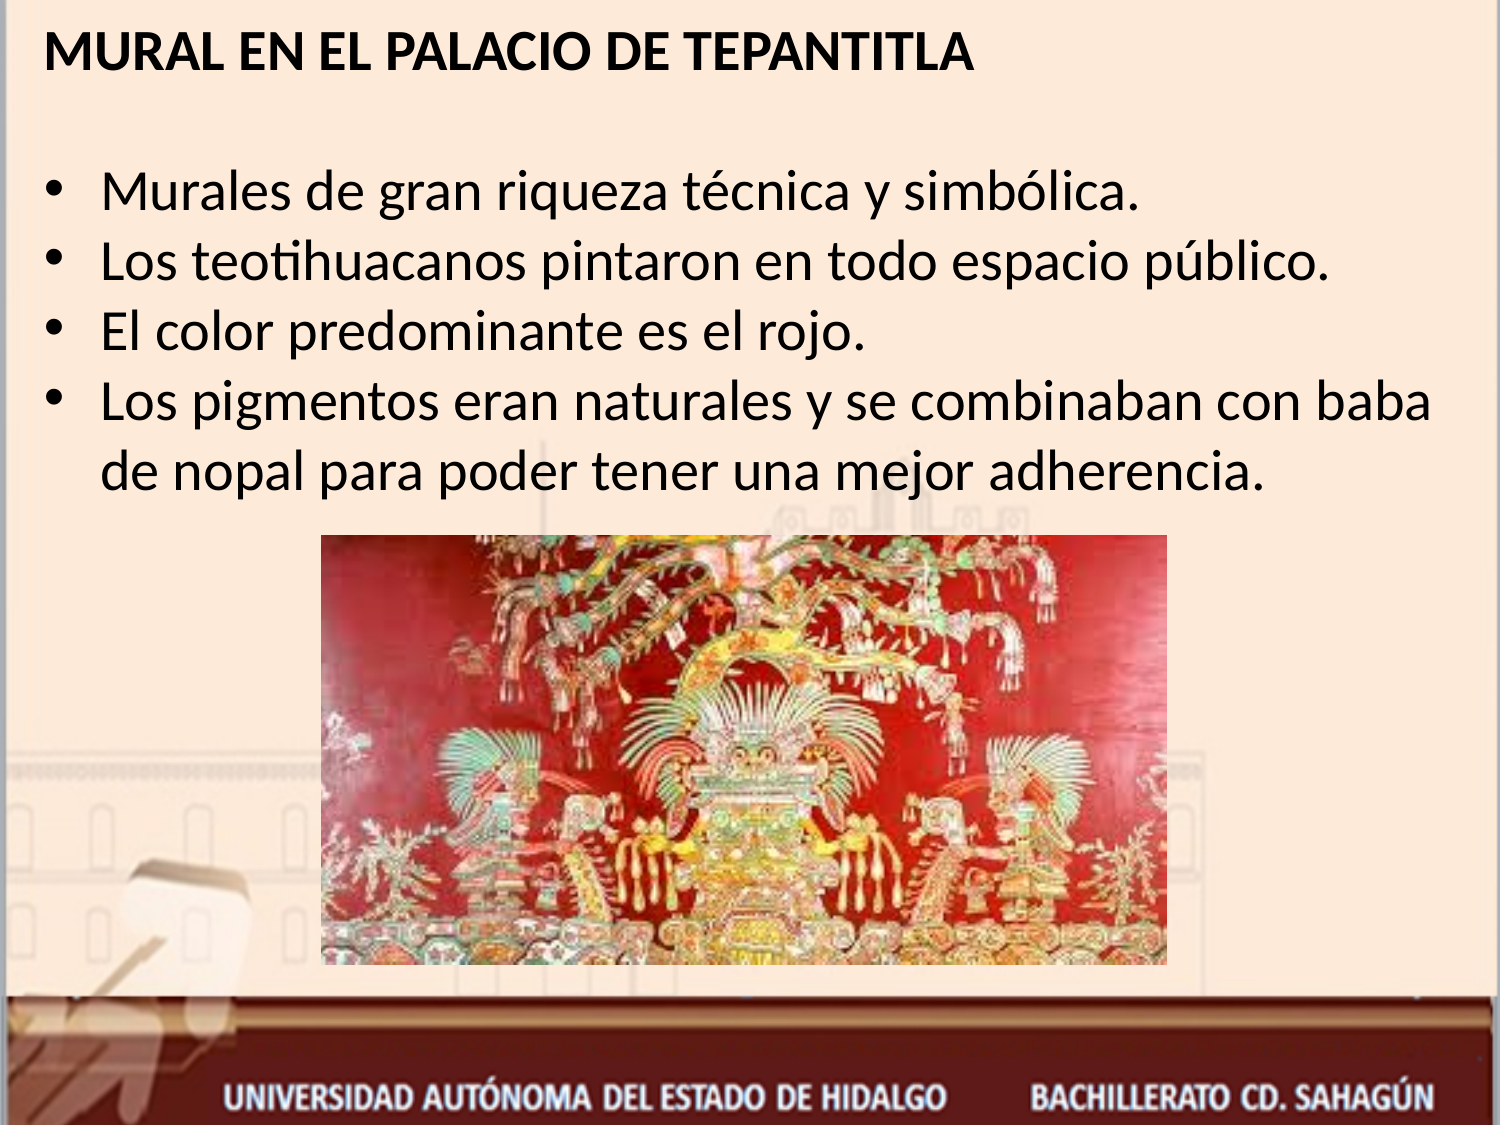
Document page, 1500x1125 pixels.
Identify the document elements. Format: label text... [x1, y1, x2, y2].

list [320, 535, 1167, 966]
text_box MURAL EN EL PALACIO DE TEPANTITLA Murales de gran riqueza técnica y simbólica. Los teotihuacanos pintaron en todo espacio público. El color predominante es el rojo. Los pigmentos eran naturales y se combinaban con baba de nopal para poder tener una mejor adherencia. [29, 4, 1459, 510]
picture [0, 0, 1500, 1125]
